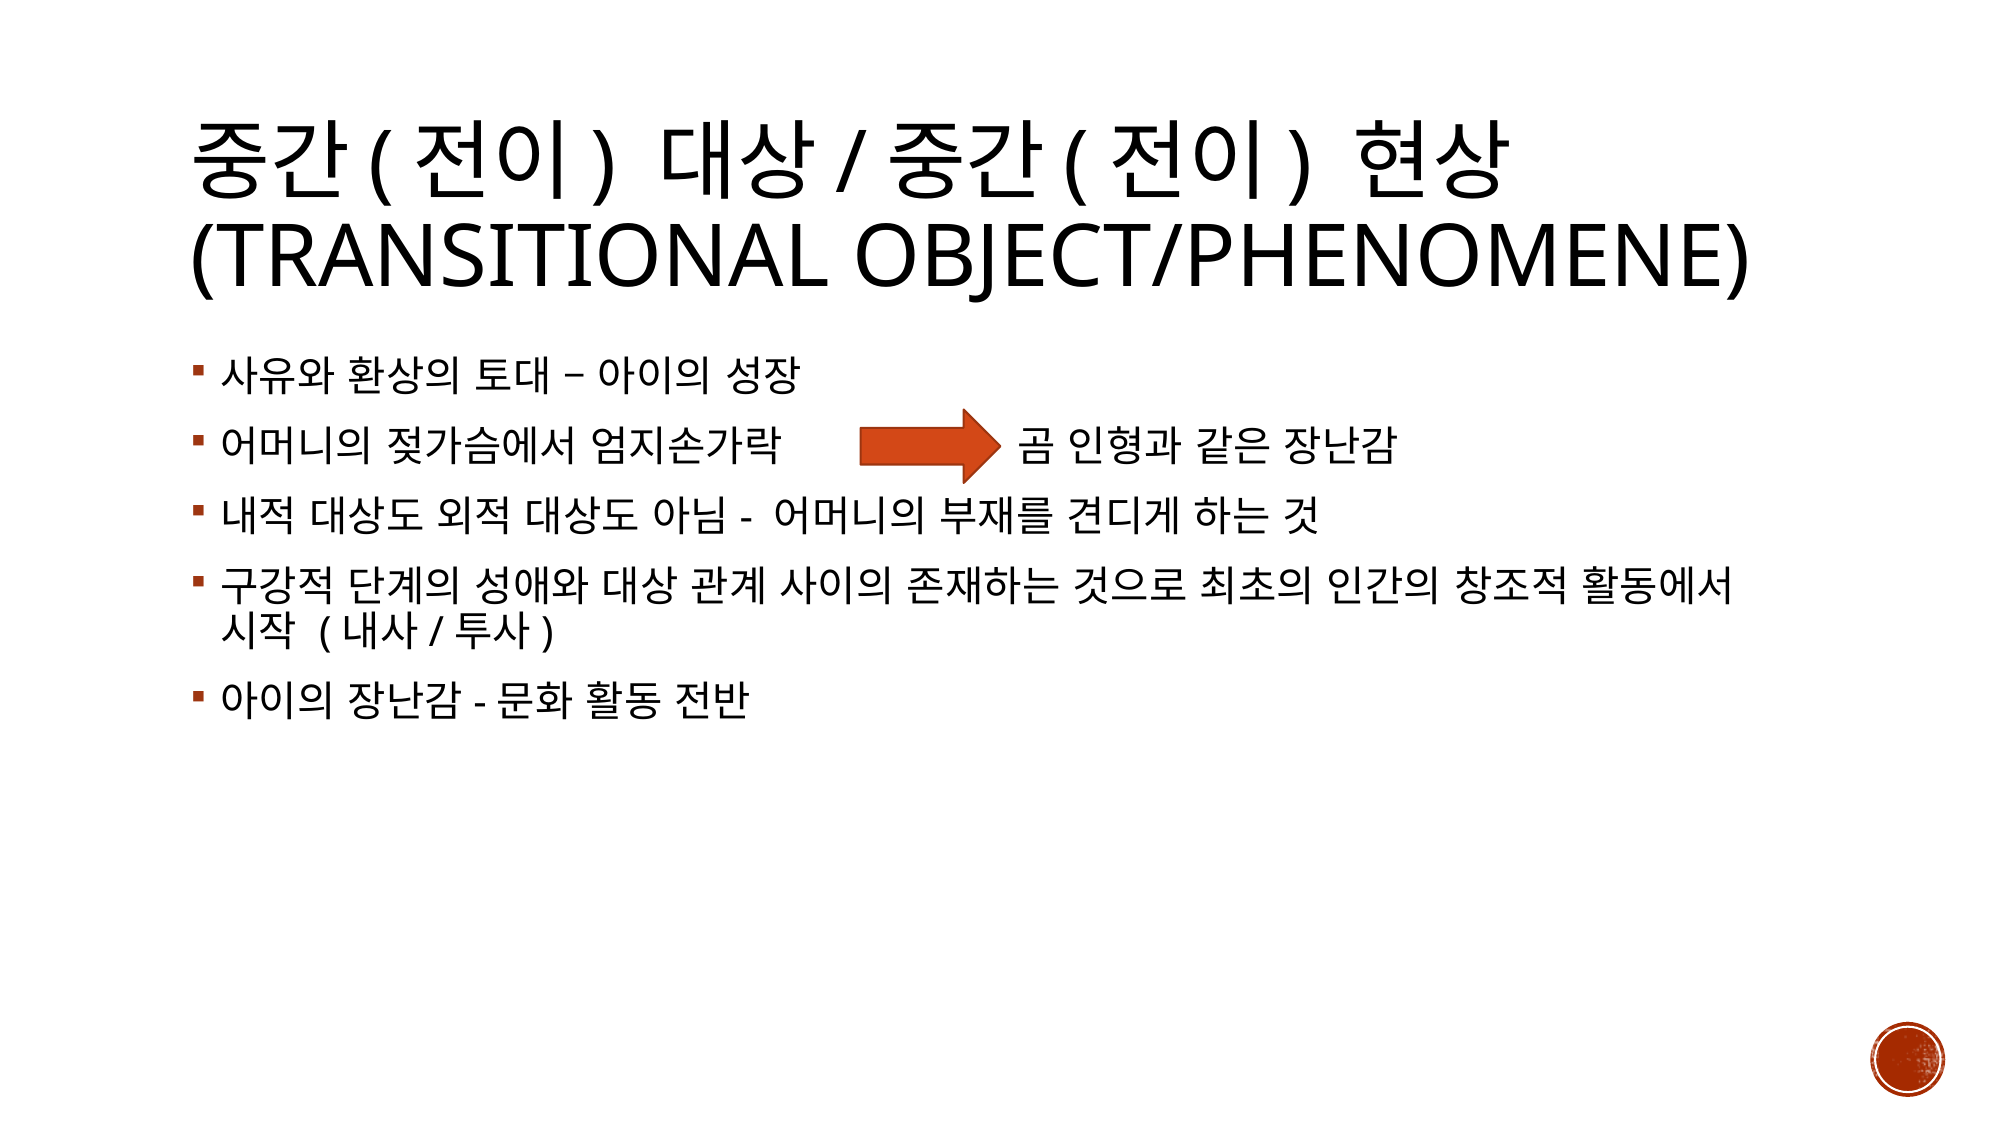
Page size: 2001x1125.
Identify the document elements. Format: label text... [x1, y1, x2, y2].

text_box [859, 408, 1002, 484]
list 사유와 환상의 토대 – 아이의 성장 어머니의 젖가슴에서 엄지손가락 곰 인형과 같은 장난감 내적 대상도 외적 대상도 아님- 어머니의 부재를 견디게 하는 것 구강적 단계의 성애와 대상 관계 사이의 존재하는 것으로 최초의 인간의 창조적 활동에서 시작 (내사/투사) 아이의 장난감-문화 활동 전반 [175, 348, 1826, 1013]
title 중간(전이) 대상/중간(전이) 현상 (transitional object/phenomene) [175, 79, 1826, 344]
